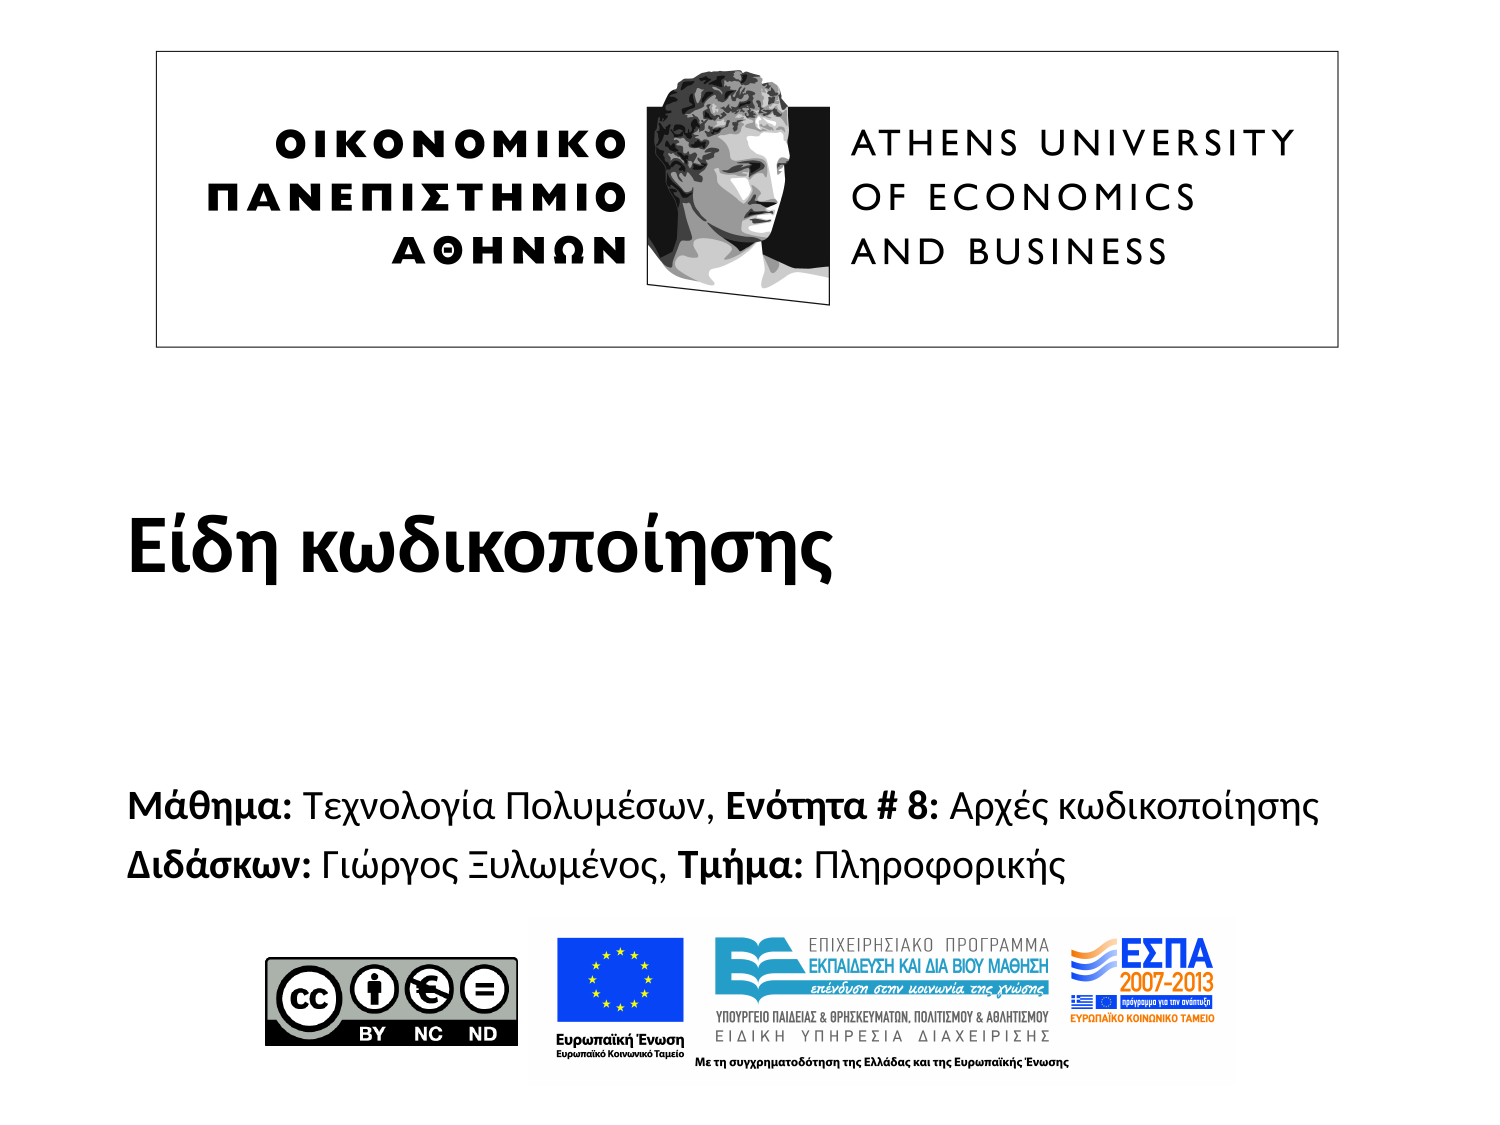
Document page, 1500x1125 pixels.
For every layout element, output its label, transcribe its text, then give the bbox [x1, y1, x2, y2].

title Είδη κωδικοποίησης [112, 481, 1388, 706]
picture [265, 957, 518, 1046]
picture [147, 42, 1347, 356]
picture [528, 916, 1237, 1086]
list Μάθημα: Τεχνολογία Πολυμέσων, Ενότητα # 8: Αρχές κωδικοποίησης Διδάσκων: Γιώργος Ξυλωμένος, Τμήμα: Πληροφορικής [112, 706, 1388, 953]
